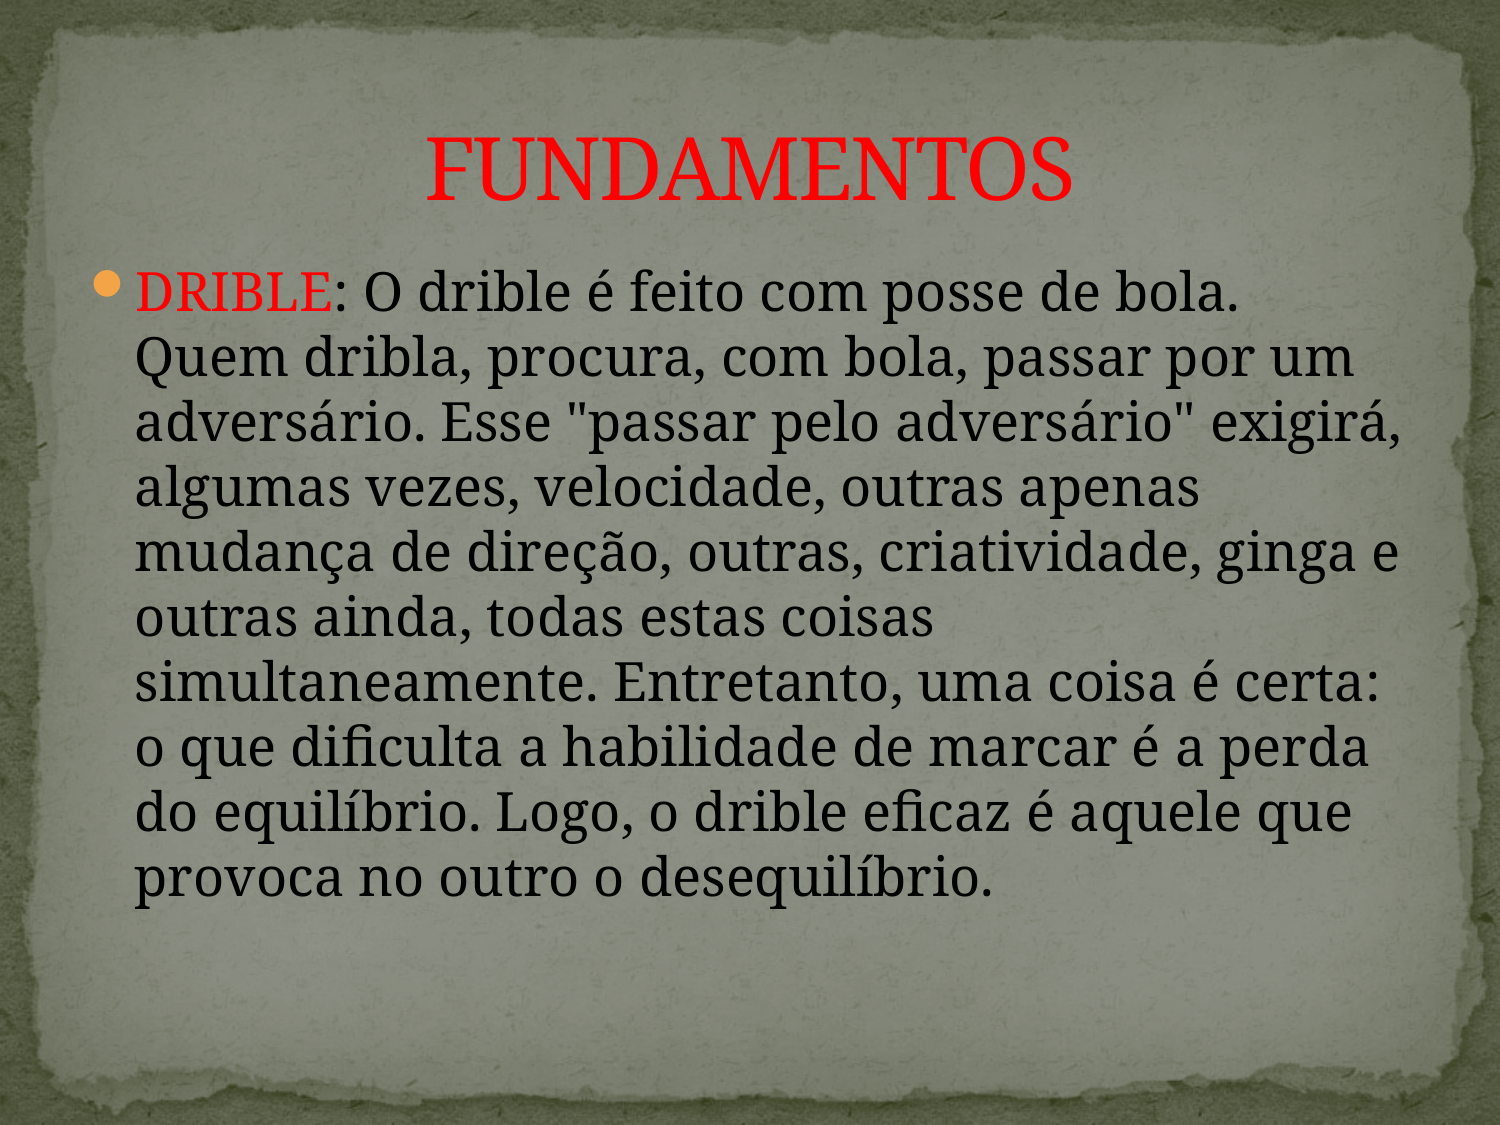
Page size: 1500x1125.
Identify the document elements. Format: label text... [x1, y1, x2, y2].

list DRIBLE: O drible é feito com posse de bola. Quem dribla, procura, com bola, passar por um adversário. Esse "passar pelo adversário" exigirá, algumas vezes, velocidade, outras apenas mudança de direção, outras, criatividade, ginga e outras ainda, todas estas coisas simultaneamente. Entretanto, uma coisa é certa: o que dificulta a habilidade de marcar é a perda do equilíbrio. Logo, o drible eficaz é aquele que provoca no outro o desequilíbrio. [75, 249, 1425, 1000]
title FUNDAMENTOS [74, 24, 1425, 225]
